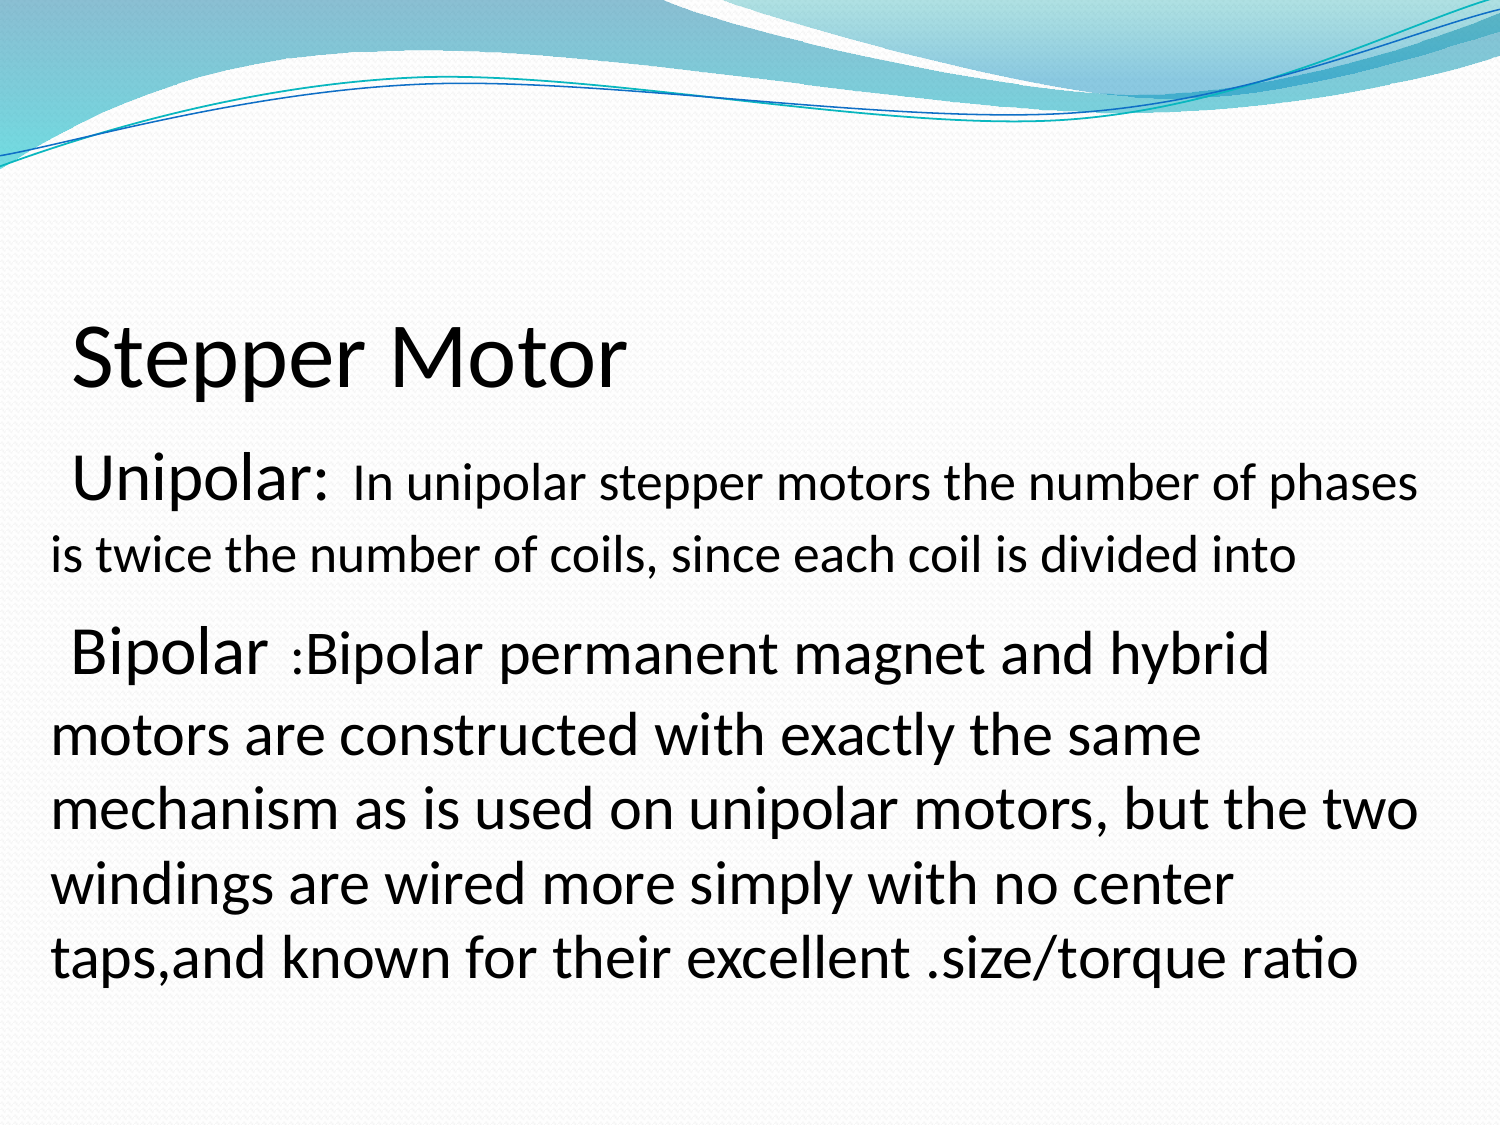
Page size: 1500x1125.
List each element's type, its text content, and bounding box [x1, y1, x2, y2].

title Stepper Motor Unipolar: In unipolar stepper motors the number of phases is twice the number of coils, since each coil is divided into Bipolar :Bipolar permanent magnet and hybrid motors are constructed with exactly the same mechanism as is used on unipolar motors, but the two windings are wired more simply with no center taps,and known for their excellent .size/torque ratio [50, 112, 1424, 992]
text_box [374, 438, 1125, 530]
